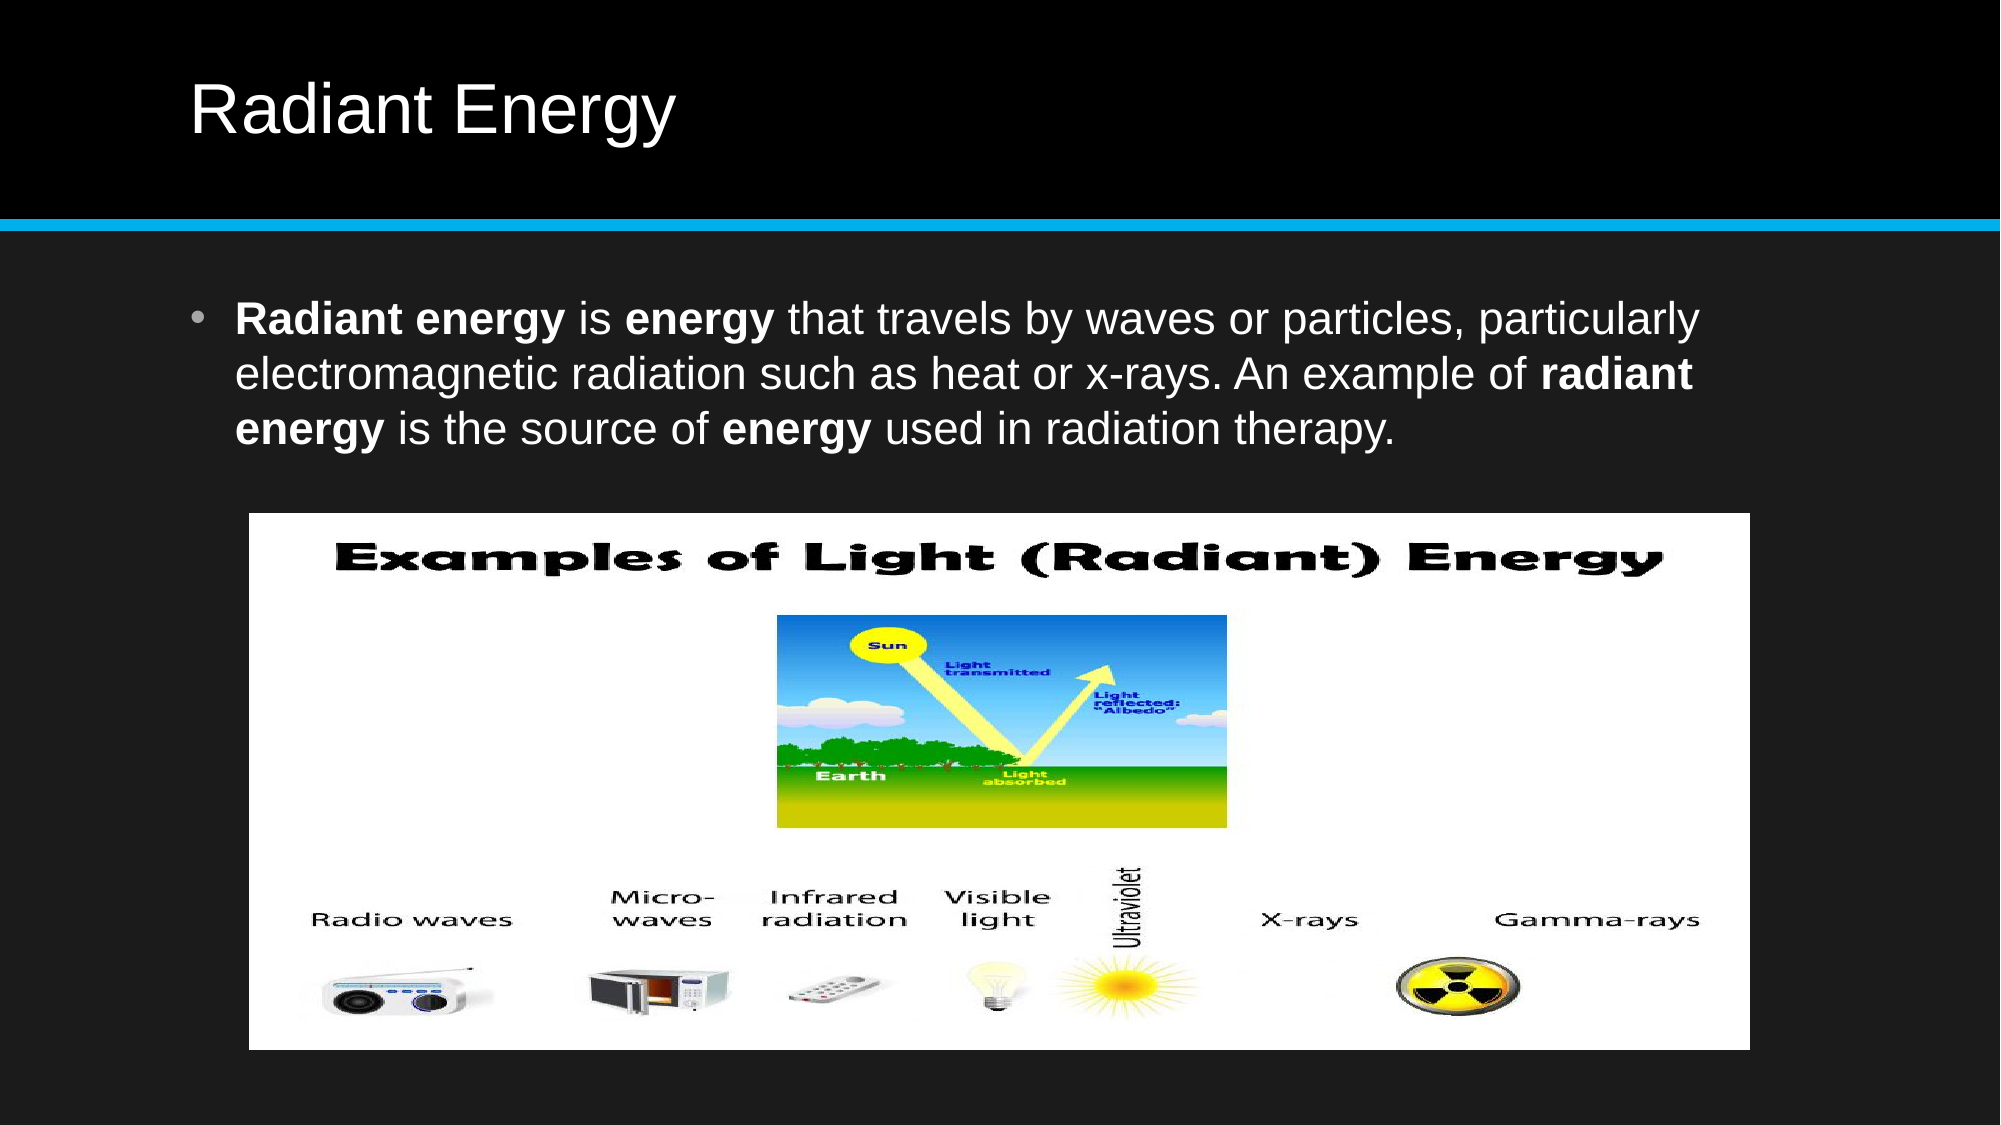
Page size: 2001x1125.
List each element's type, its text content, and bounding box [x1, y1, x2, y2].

list Radiant energy is energy that travels by waves or particles, particularly electromagnetic radiation such as heat or x-rays. An example of radiant energy is the source of energy used in radiation therapy. [174, 281, 1825, 1013]
picture [249, 513, 1750, 1050]
title Radiant Energy [174, 20, 1825, 201]
